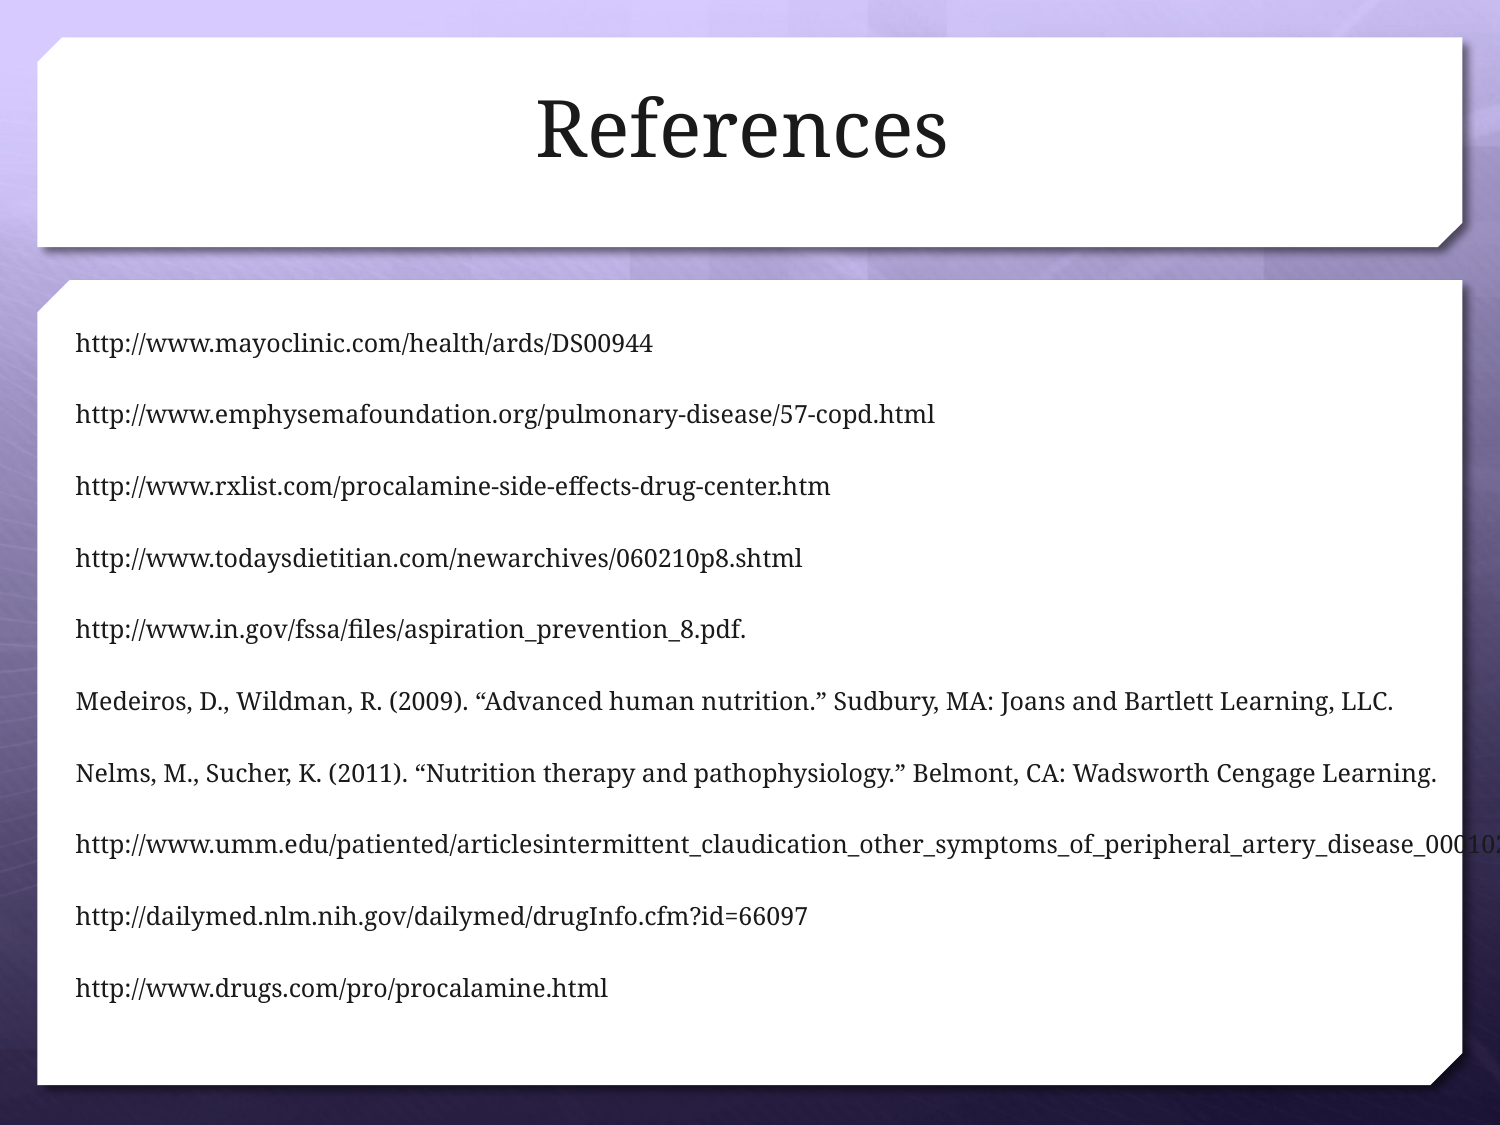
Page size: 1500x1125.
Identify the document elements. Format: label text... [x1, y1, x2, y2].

title References [120, 70, 1365, 181]
list http://www.mayoclinic.com/health/ards/DS00944 http://www.emphysemafoundation.org/pulmonary-disease/57-copd.html http://www.rxlist.com/procalamine-side-effects-drug-center.htm http://www.todaysdietitian.com/newarchives/060210p8.shtml http://www.in.gov/fssa/files/aspiration_prevention_8.pdf. Medeiros, D., Wildman, R. (2009). “Advanced human nutrition.” Sudbury, MA: Joans and Bartlett Learning, LLC. Nelms, M., Sucher, K. (2011). “Nutrition therapy and pathophysiology.” Belmont, CA: Wadsworth Cengage Learning. http://www.umm.edu/patiented/articlesintermittent_claudication_other_symptoms_of_peripheral_artery_disease_000102 http://dailymed.nlm.nih.gov/dailymed/drugInfo.cfm?id=66097 http://www.drugs.com/pro/procalamine.html [60, 319, 1500, 978]
